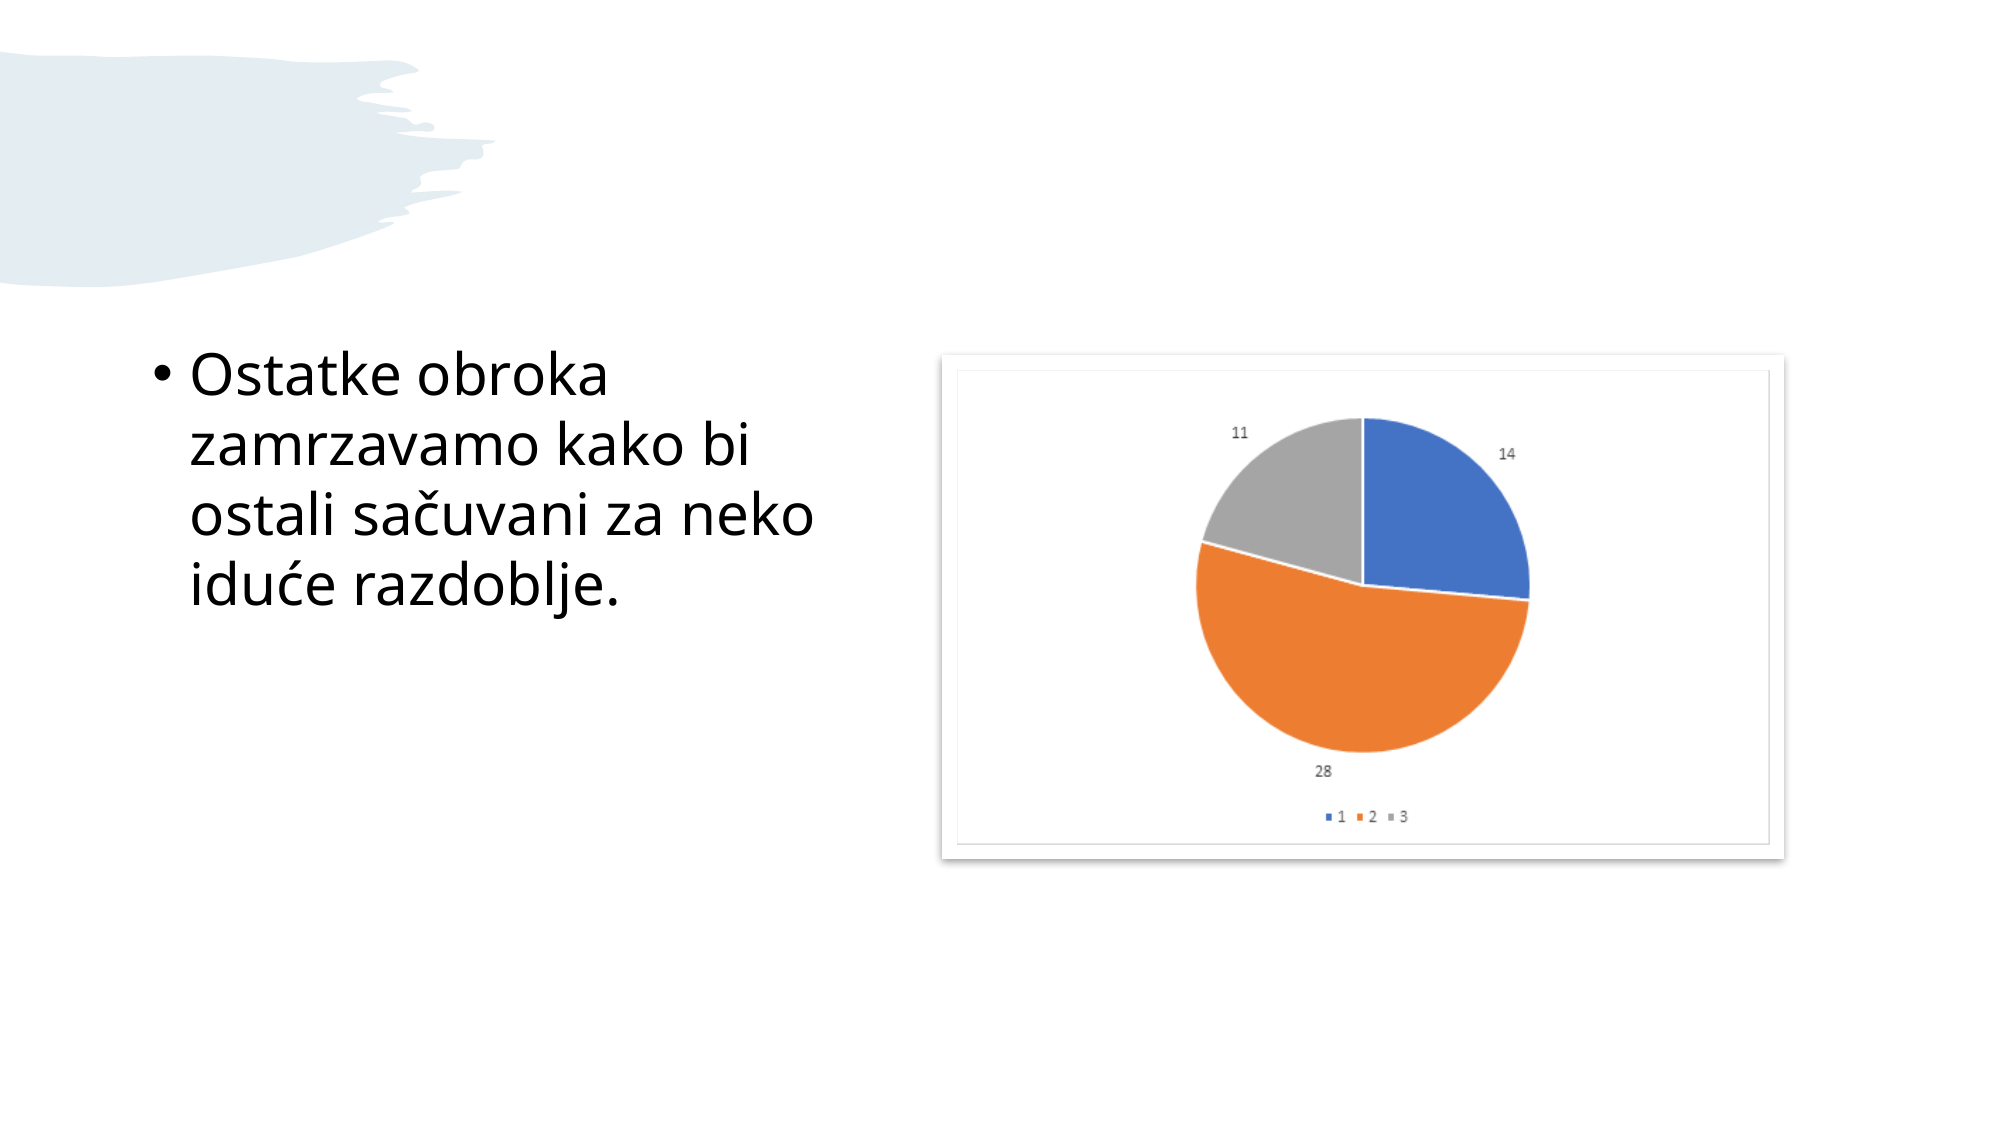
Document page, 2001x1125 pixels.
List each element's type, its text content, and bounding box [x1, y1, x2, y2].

picture [956, 369, 1770, 845]
list Ostatke obroka zamrzavamo kako bi ostali sačuvani za neko iduće razdoblje. [137, 329, 872, 1013]
